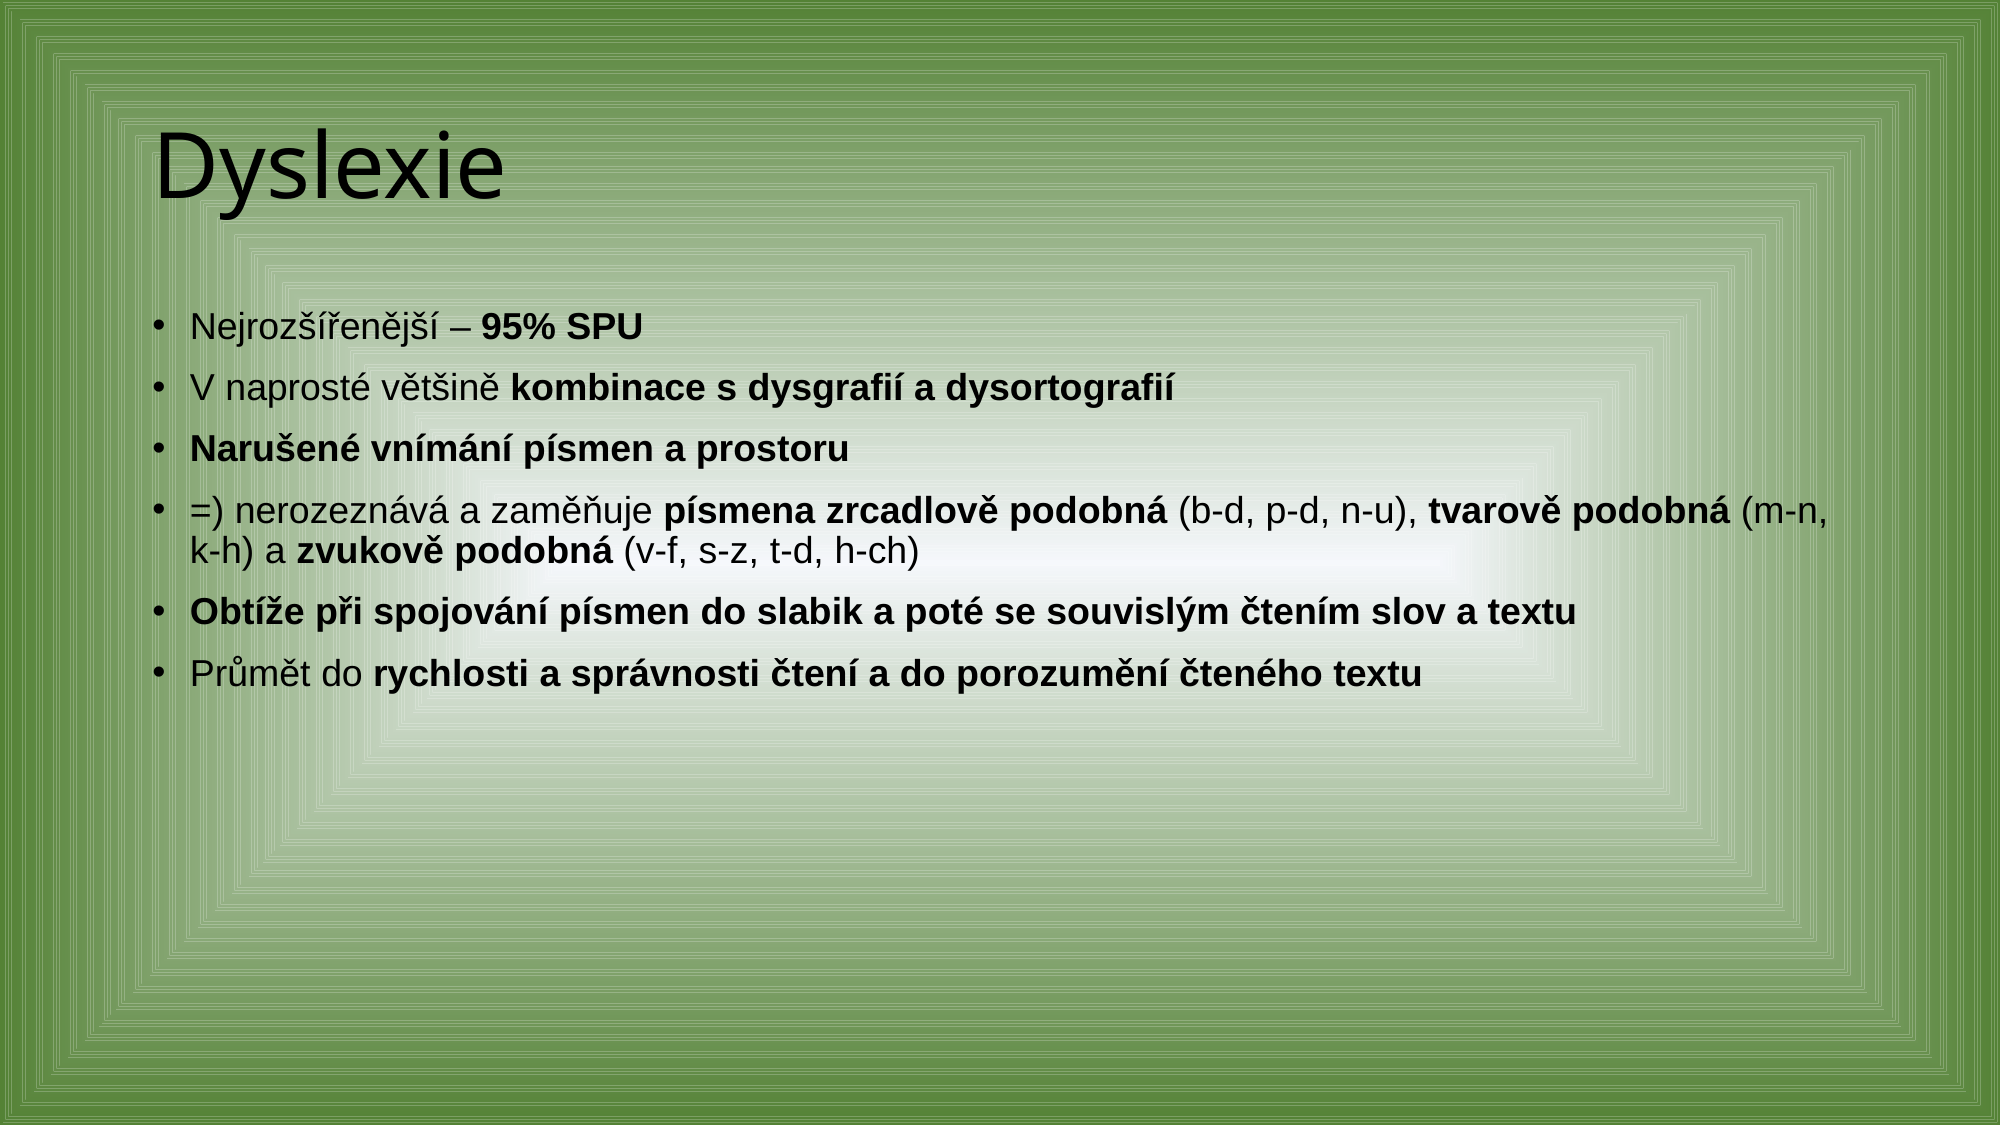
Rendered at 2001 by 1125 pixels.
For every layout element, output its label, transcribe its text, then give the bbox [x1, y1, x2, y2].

list Nejrozšířenější – 95% SPU​ V naprosté většině kombinace s dysgrafií a dysortografií​ Narušené vnímání písmen a prostoru​ =) nerozeznává a zaměňuje písmena zrcadlově podobná (b-d, p-d, n-u), tvarově podobná (m-n, k-h) a zvukově podobná (v-f, s-z, t-d, h-ch)​ Obtíže při spojování písmen do slabik a poté se souvislým čtením slov a textu​ Průmět do rychlosti a správnosti čtení a do porozumění čteného textu​ [137, 299, 1863, 1014]
title Dyslexie [137, 59, 1863, 278]
